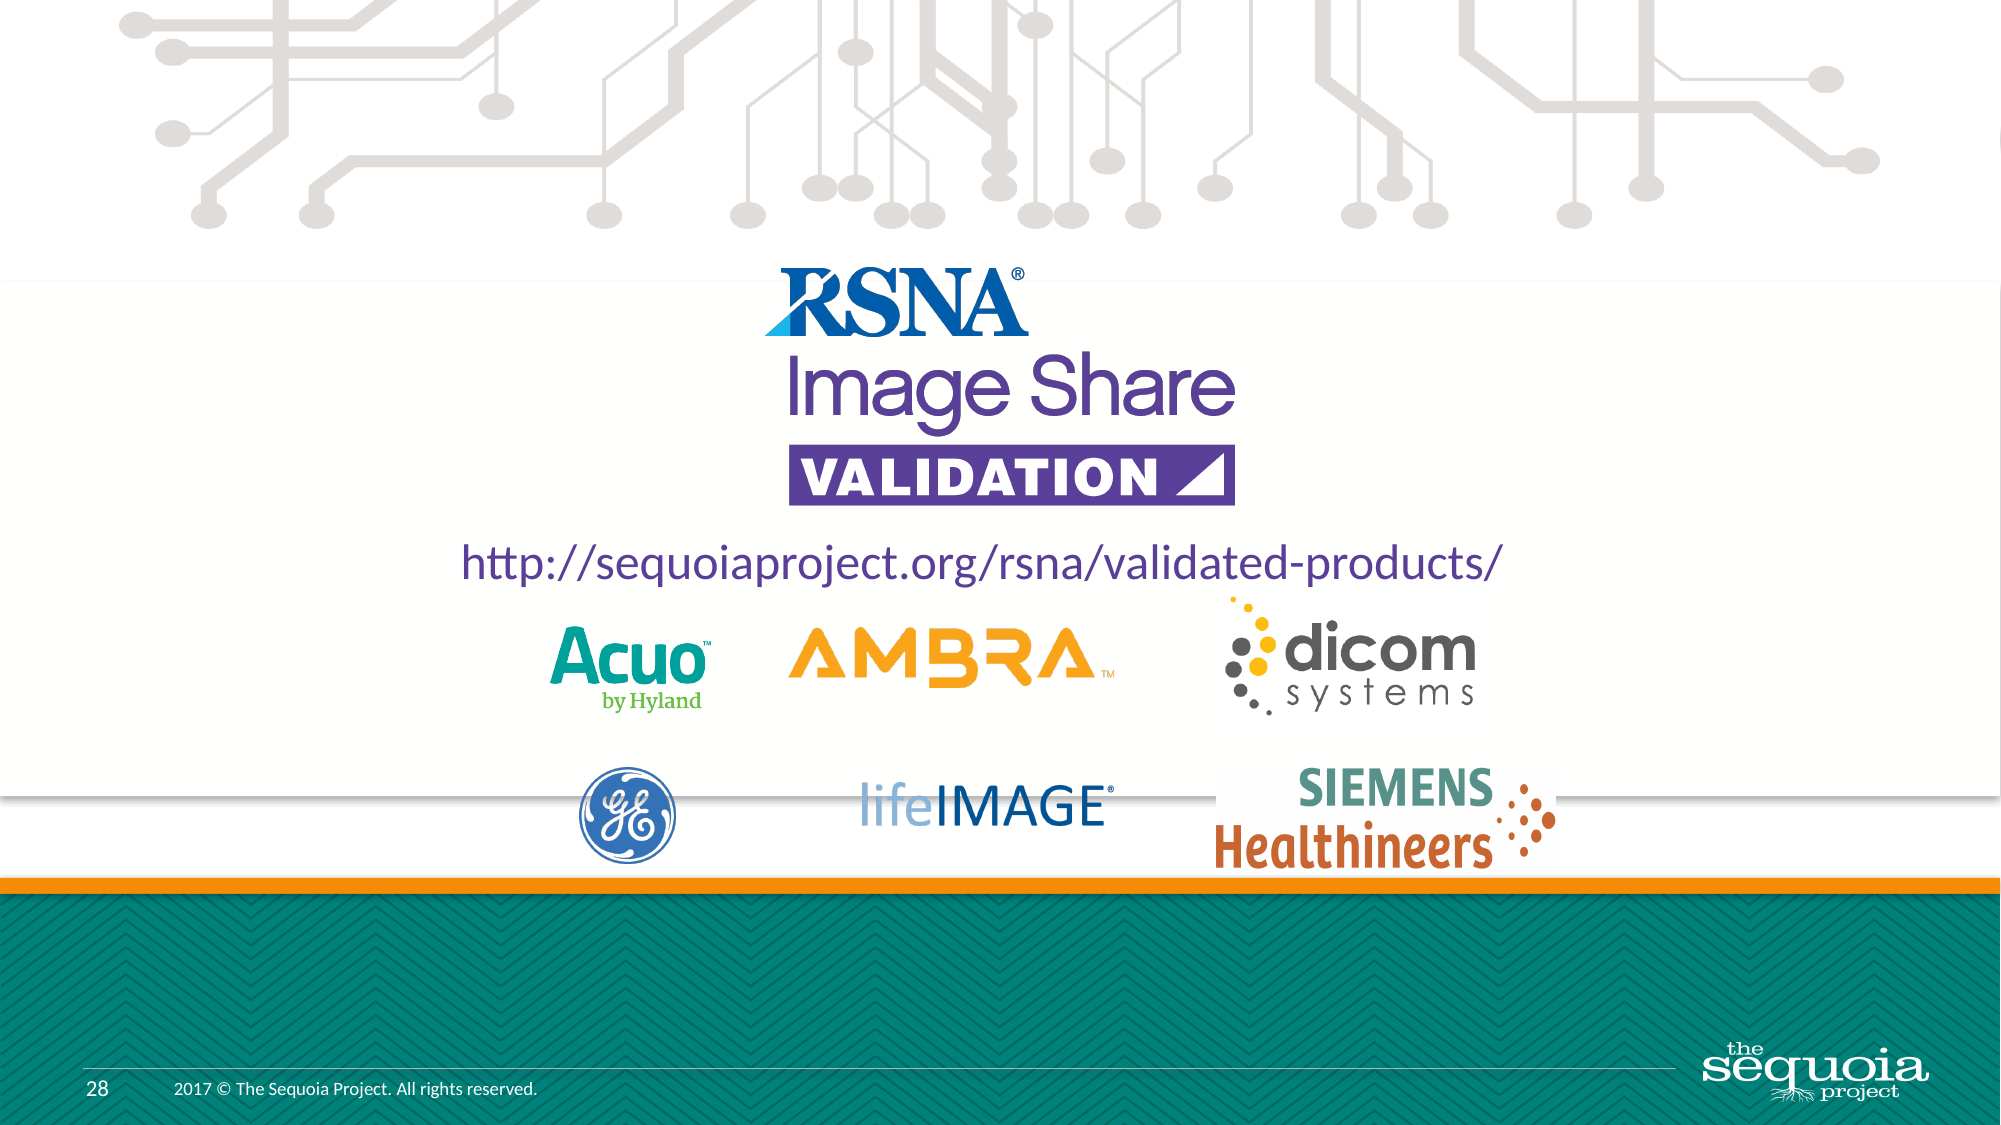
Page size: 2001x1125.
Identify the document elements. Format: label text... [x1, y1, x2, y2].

picture [0, 894, 2000, 1125]
picture [788, 626, 1115, 688]
picture [526, 607, 728, 728]
slide_number 28 [71, 1066, 538, 1125]
picture [0, 766, 2000, 877]
text_box http://sequoiaproject.org/rsna/validated-products/ [445, 521, 1534, 597]
footer 2017 © The Sequoia Project. All rights reserved. [159, 1057, 824, 1118]
picture [1216, 582, 1487, 728]
picture [0, 0, 2000, 507]
